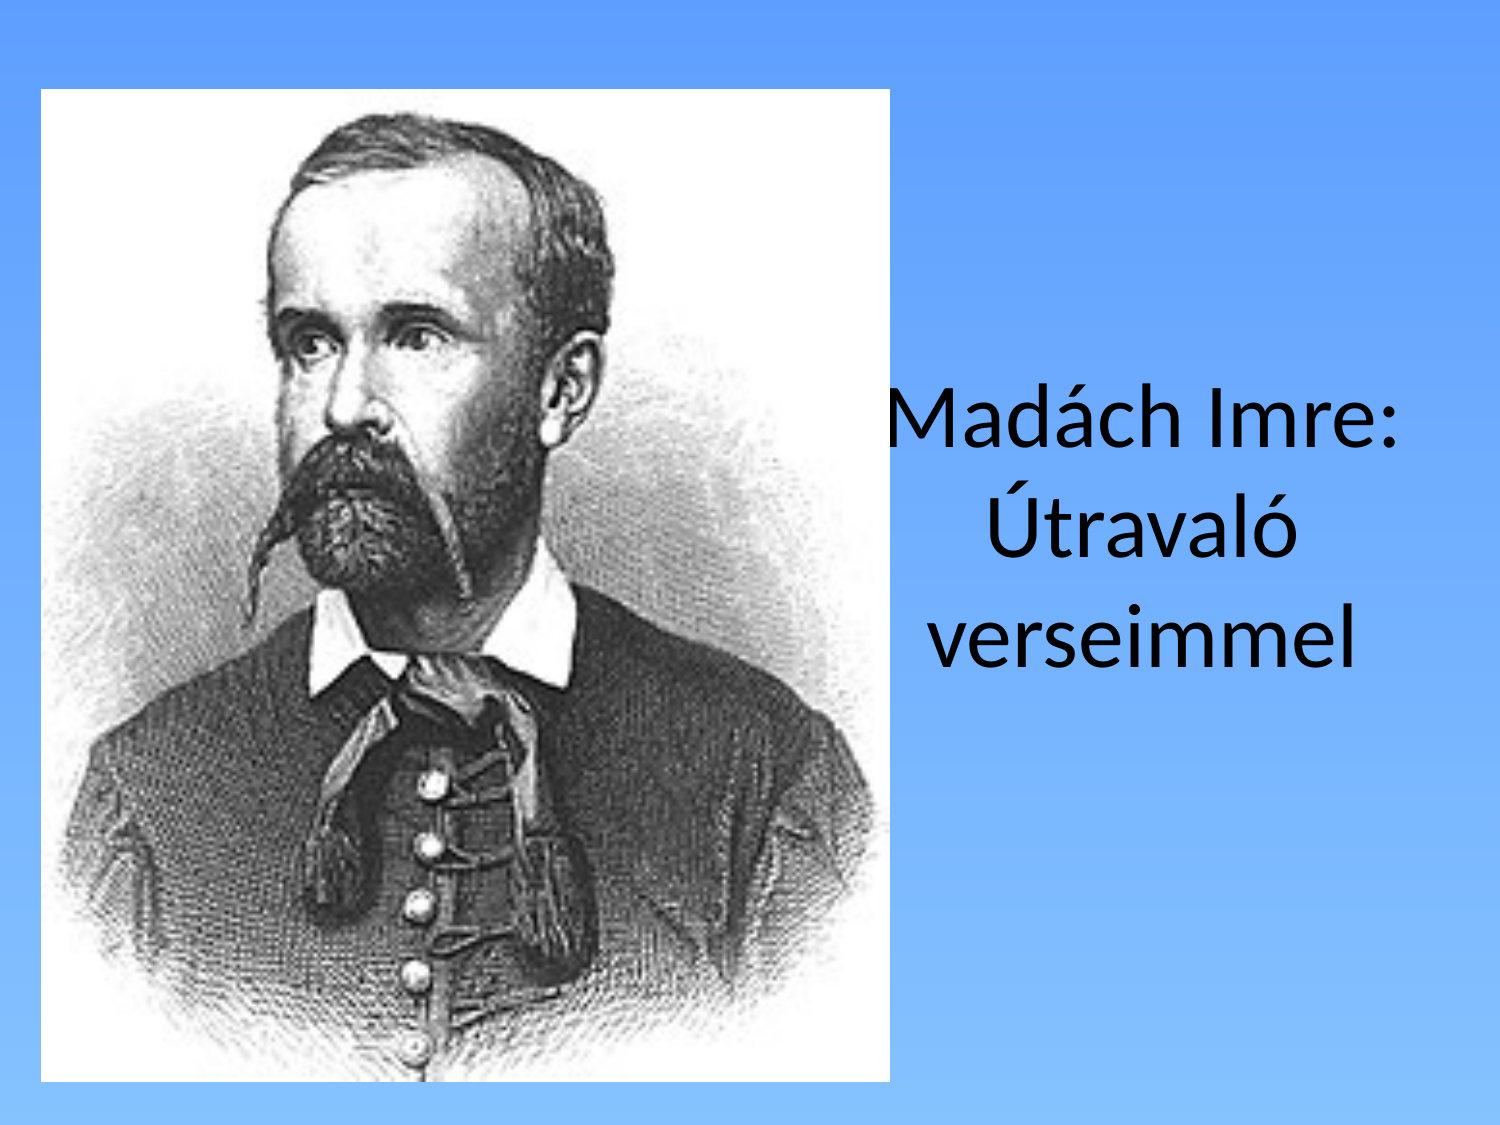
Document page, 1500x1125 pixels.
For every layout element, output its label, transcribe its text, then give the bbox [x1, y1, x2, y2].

picture [40, 89, 891, 1082]
title Madách Imre: Útravaló verseimmel [896, 302, 1477, 740]
